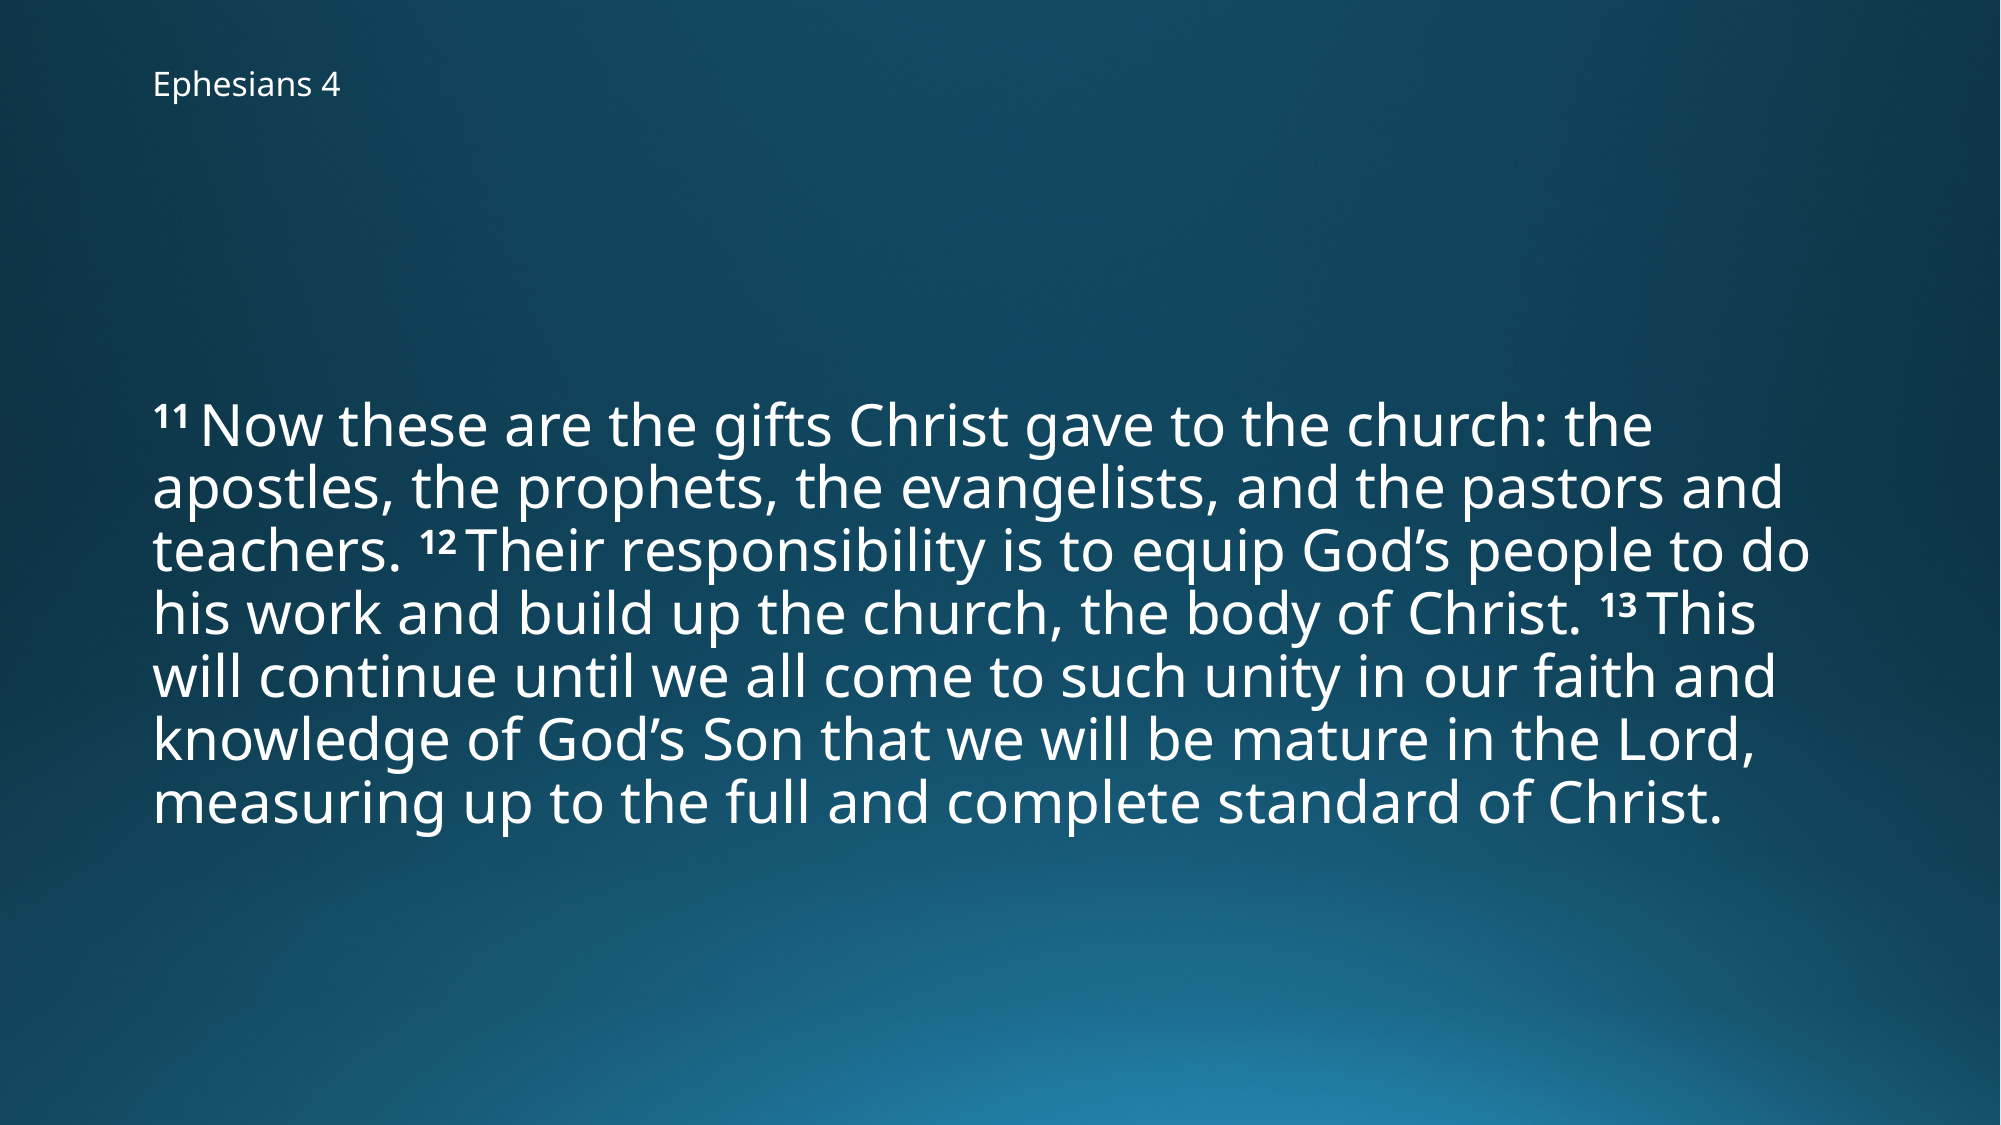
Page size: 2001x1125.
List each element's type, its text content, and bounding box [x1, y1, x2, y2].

picture [0, 0, 2001, 1125]
list 11 Now these are the gifts Christ gave to the church: the apostles, the prophets, the evangelists, and the pastors and teachers. 12 Their responsibility is to equip God’s people to do his work and build up the church, the body of Christ. 13 This will continue until we all come to such unity in our faith and knowledge of God’s Son that we will be mature in the Lord, measuring up to the full and complete standard of Christ. [137, 151, 1863, 1080]
title Ephesians 4 [137, 59, 1863, 112]
